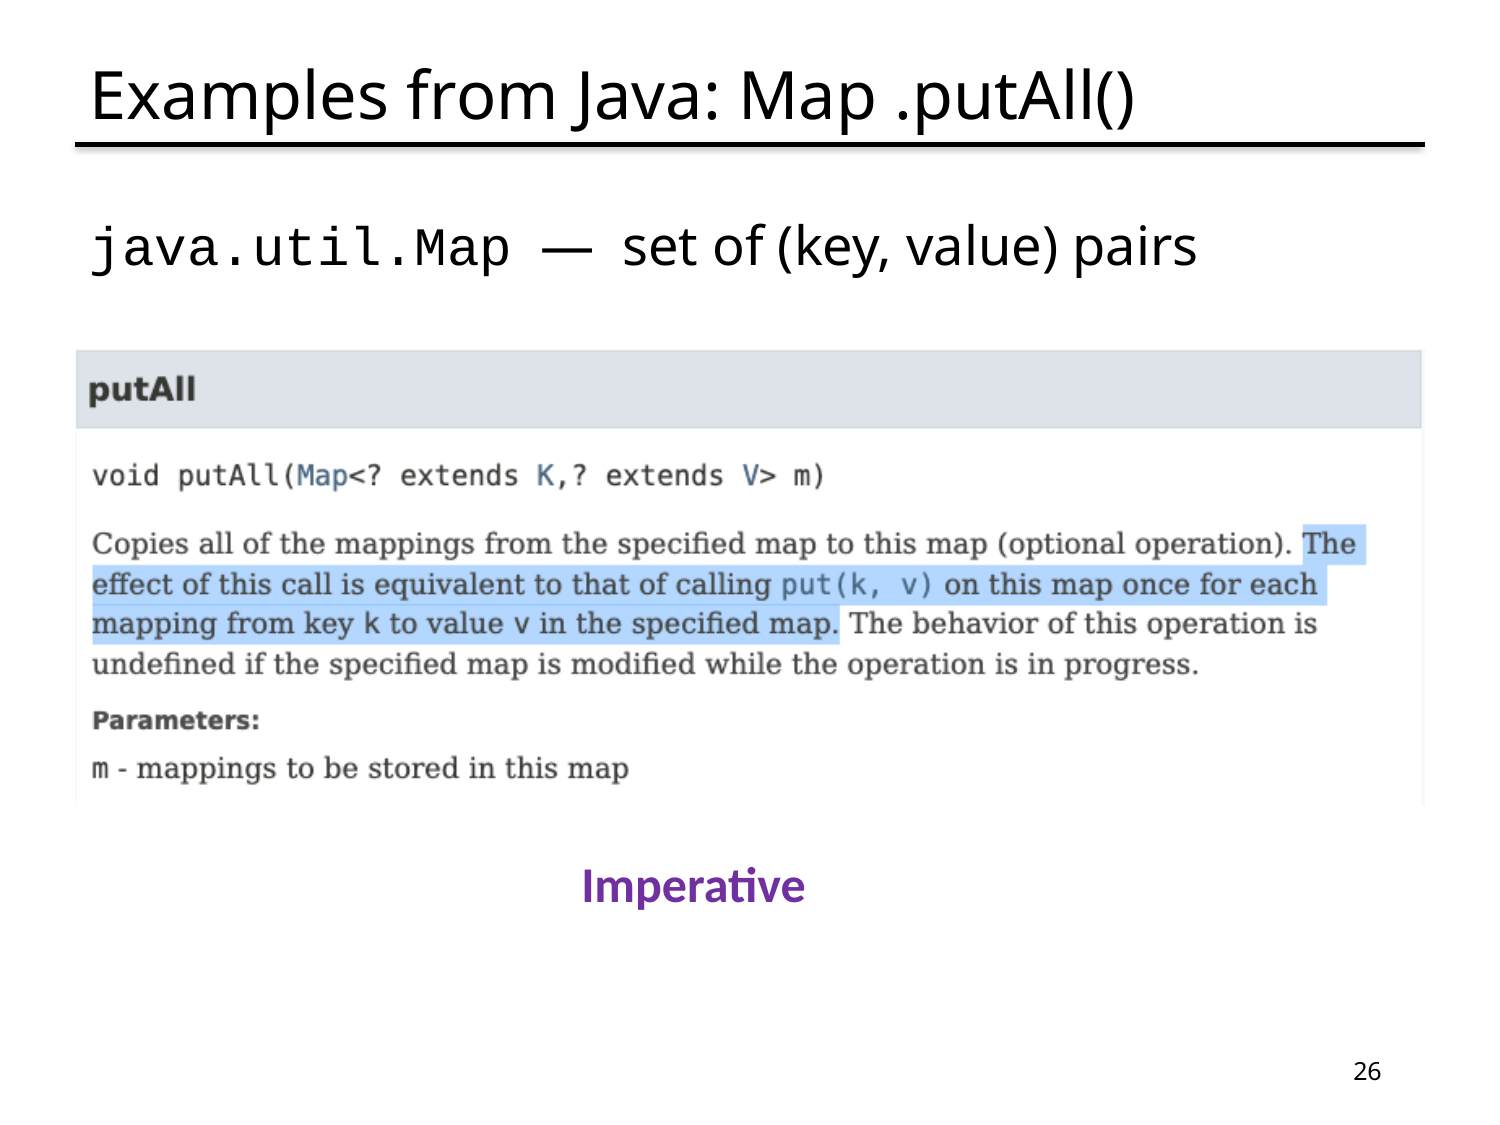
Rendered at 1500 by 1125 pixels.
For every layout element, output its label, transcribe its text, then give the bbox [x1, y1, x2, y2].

picture [74, 349, 1426, 807]
title Examples from Java: Map .putAll() [75, 45, 1425, 145]
slide_number 26 [1059, 1042, 1397, 1103]
text_box Imperative [566, 845, 822, 920]
list java.util.Map — set of (key, value) pairs [75, 204, 1425, 348]
